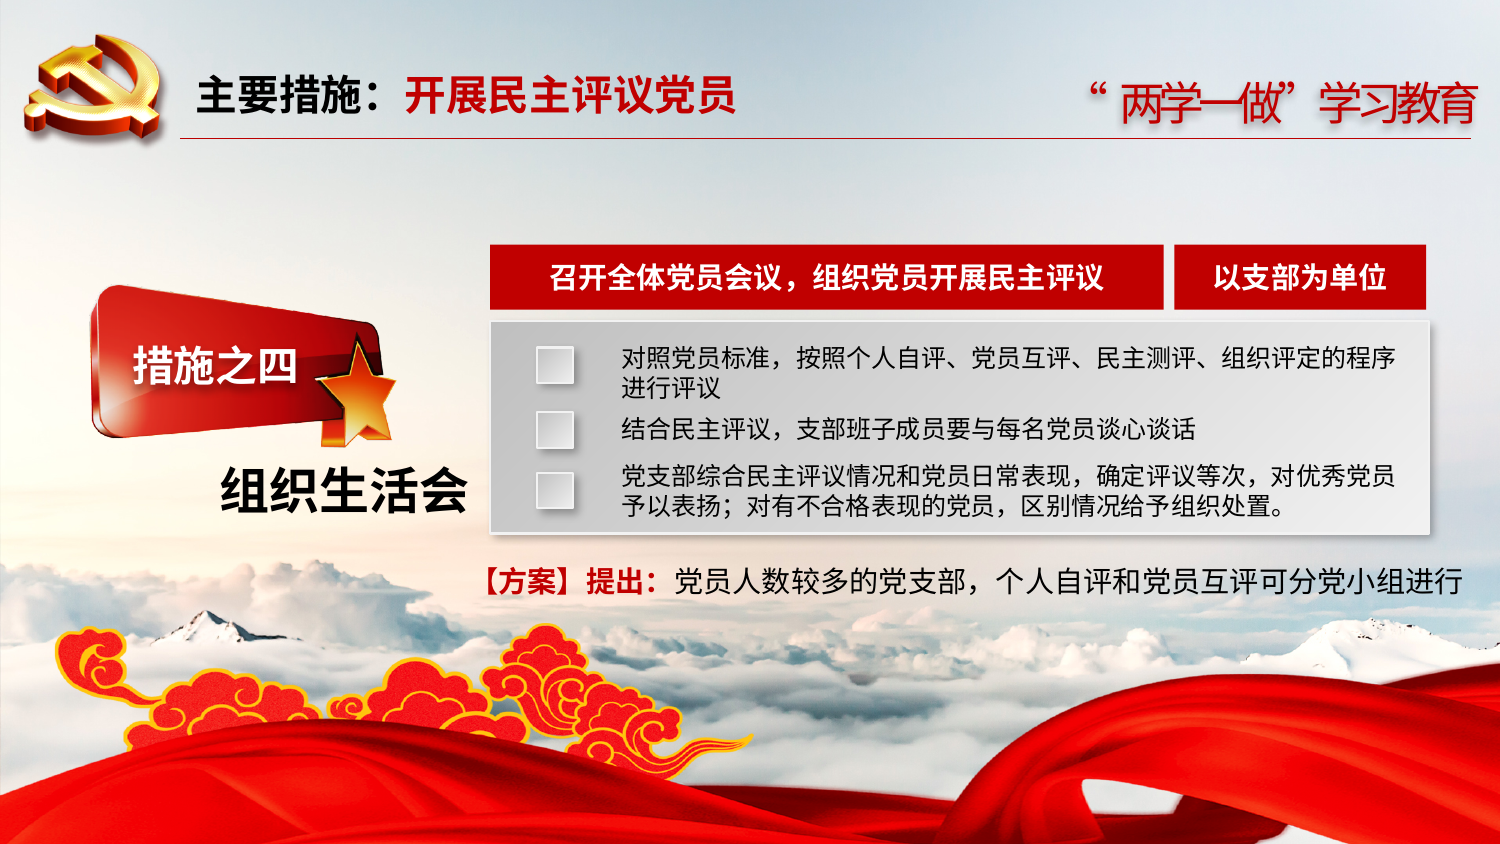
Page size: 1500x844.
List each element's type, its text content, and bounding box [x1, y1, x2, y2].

text_box [488, 319, 1431, 535]
text_box [535, 471, 575, 511]
text_box [535, 410, 575, 450]
text_box 主要措施：开展民主评议党员 [184, 60, 754, 126]
picture [0, 0, 1500, 844]
text_box [535, 345, 575, 385]
text_box 党支部综合民主评议情况和党员日常表现，确定评议等次，对优秀党员予以表扬；对有不合格表现的党员，区别情况给予组织处置。 [606, 452, 1424, 528]
text_box 组织生活会 [204, 452, 485, 528]
text_box 召开全体党员会议，组织党员开展民主评议 [488, 243, 1166, 312]
text_box 以支部为单位 [1172, 243, 1428, 312]
text_box “两学一做”学习教育 [1048, 67, 1497, 138]
text_box 结合民主评议，支部班子成员要与每名党员谈心谈话 [606, 405, 1412, 451]
text_box 对照党员标准，按照个人自评、党员互评、民主测评、组织评定的程序进行评议 [606, 334, 1430, 410]
